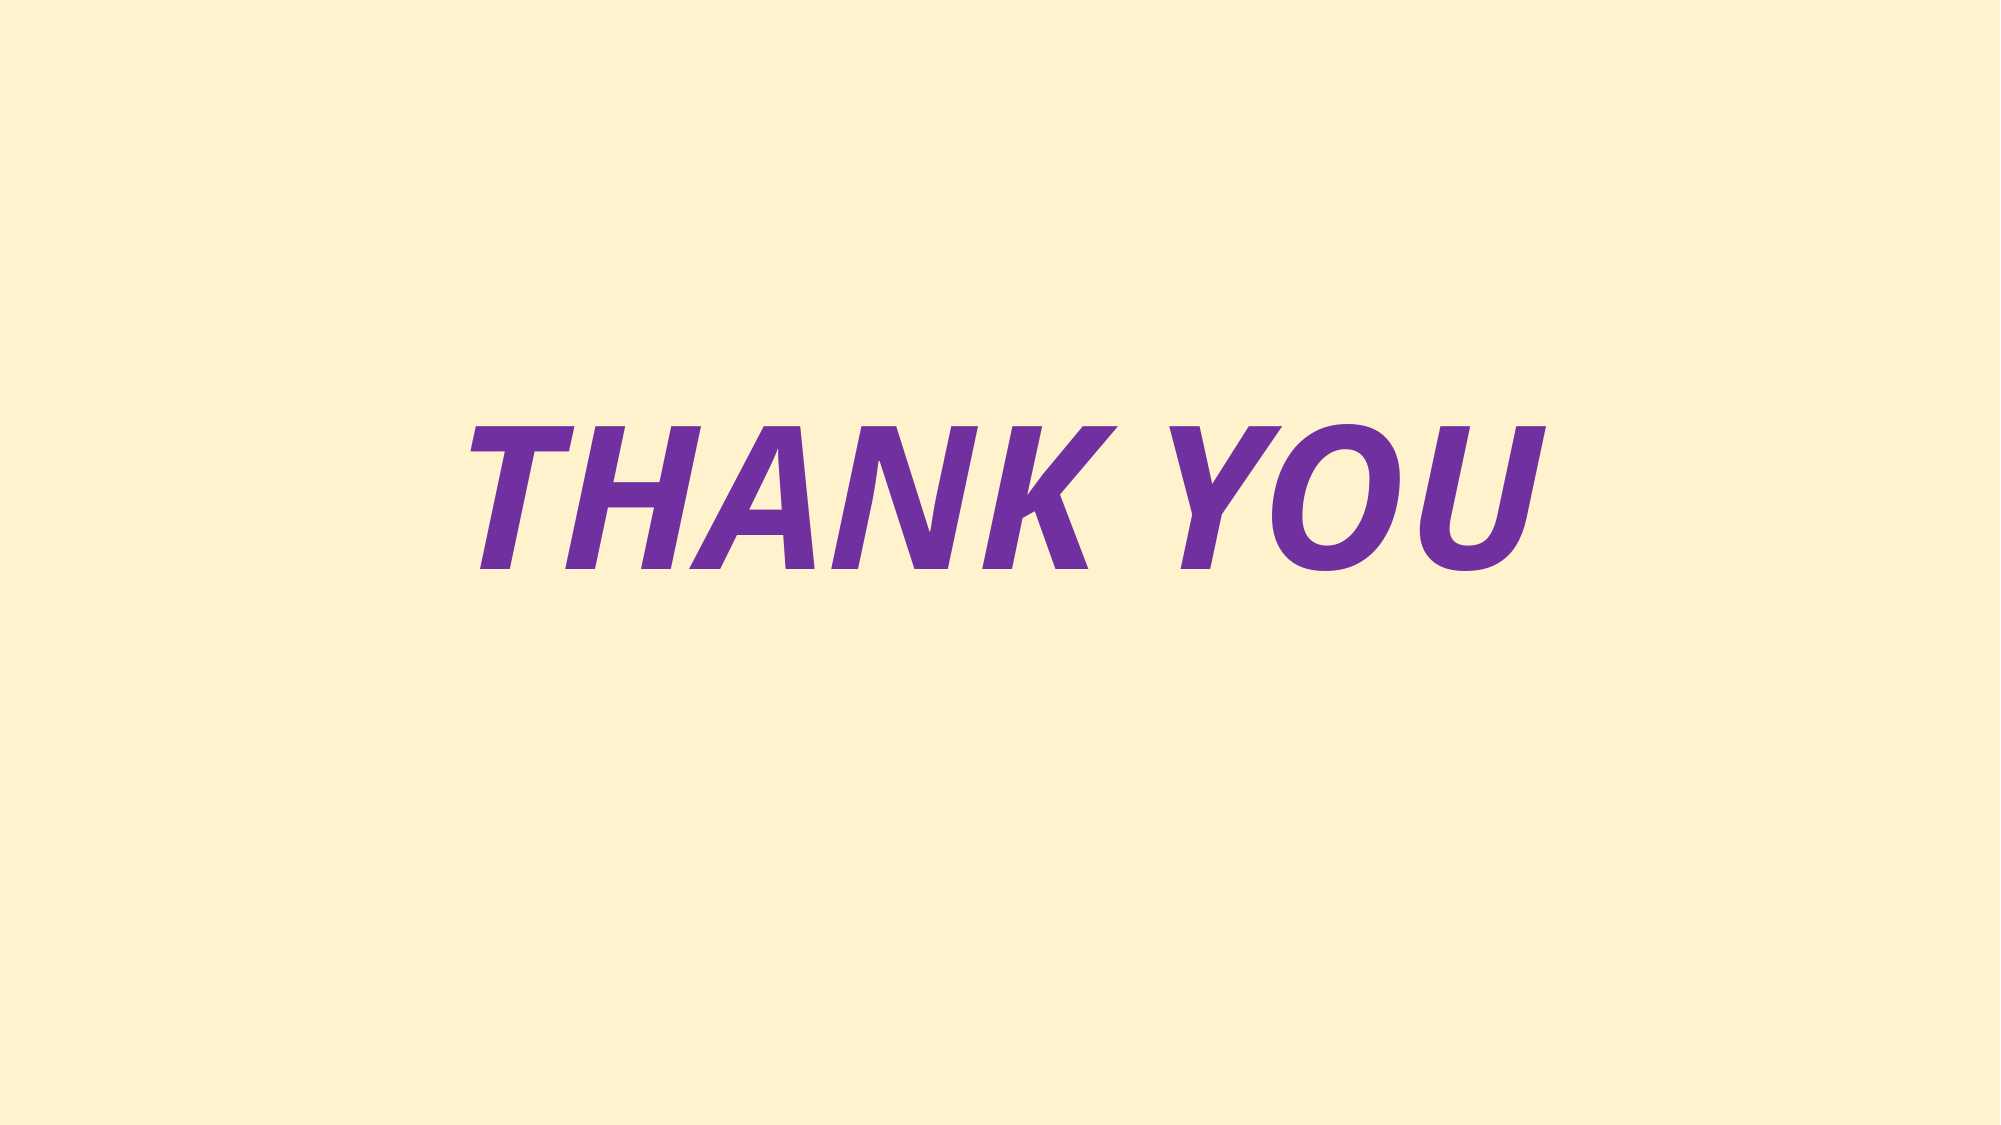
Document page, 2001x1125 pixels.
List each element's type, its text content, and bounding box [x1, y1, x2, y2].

title THANK YOU [137, 59, 1863, 950]
